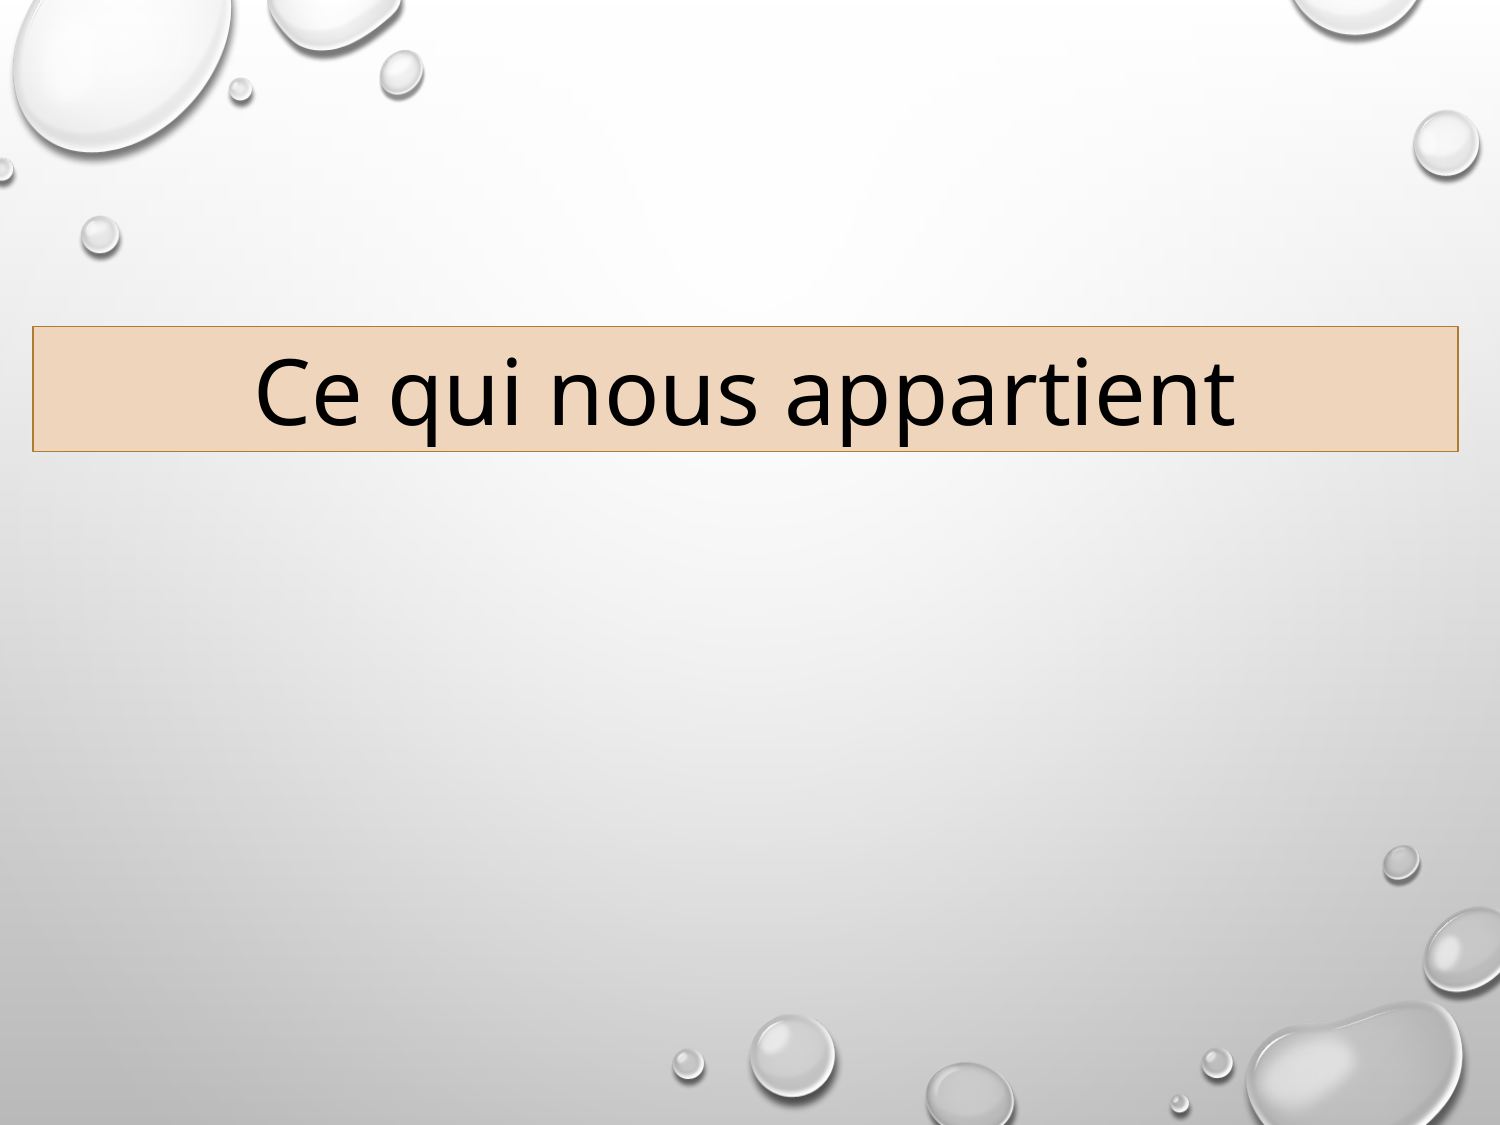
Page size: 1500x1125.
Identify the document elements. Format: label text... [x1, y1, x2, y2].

text_box Ce qui nous appartient [32, 326, 1459, 452]
picture [0, 0, 1500, 1125]
